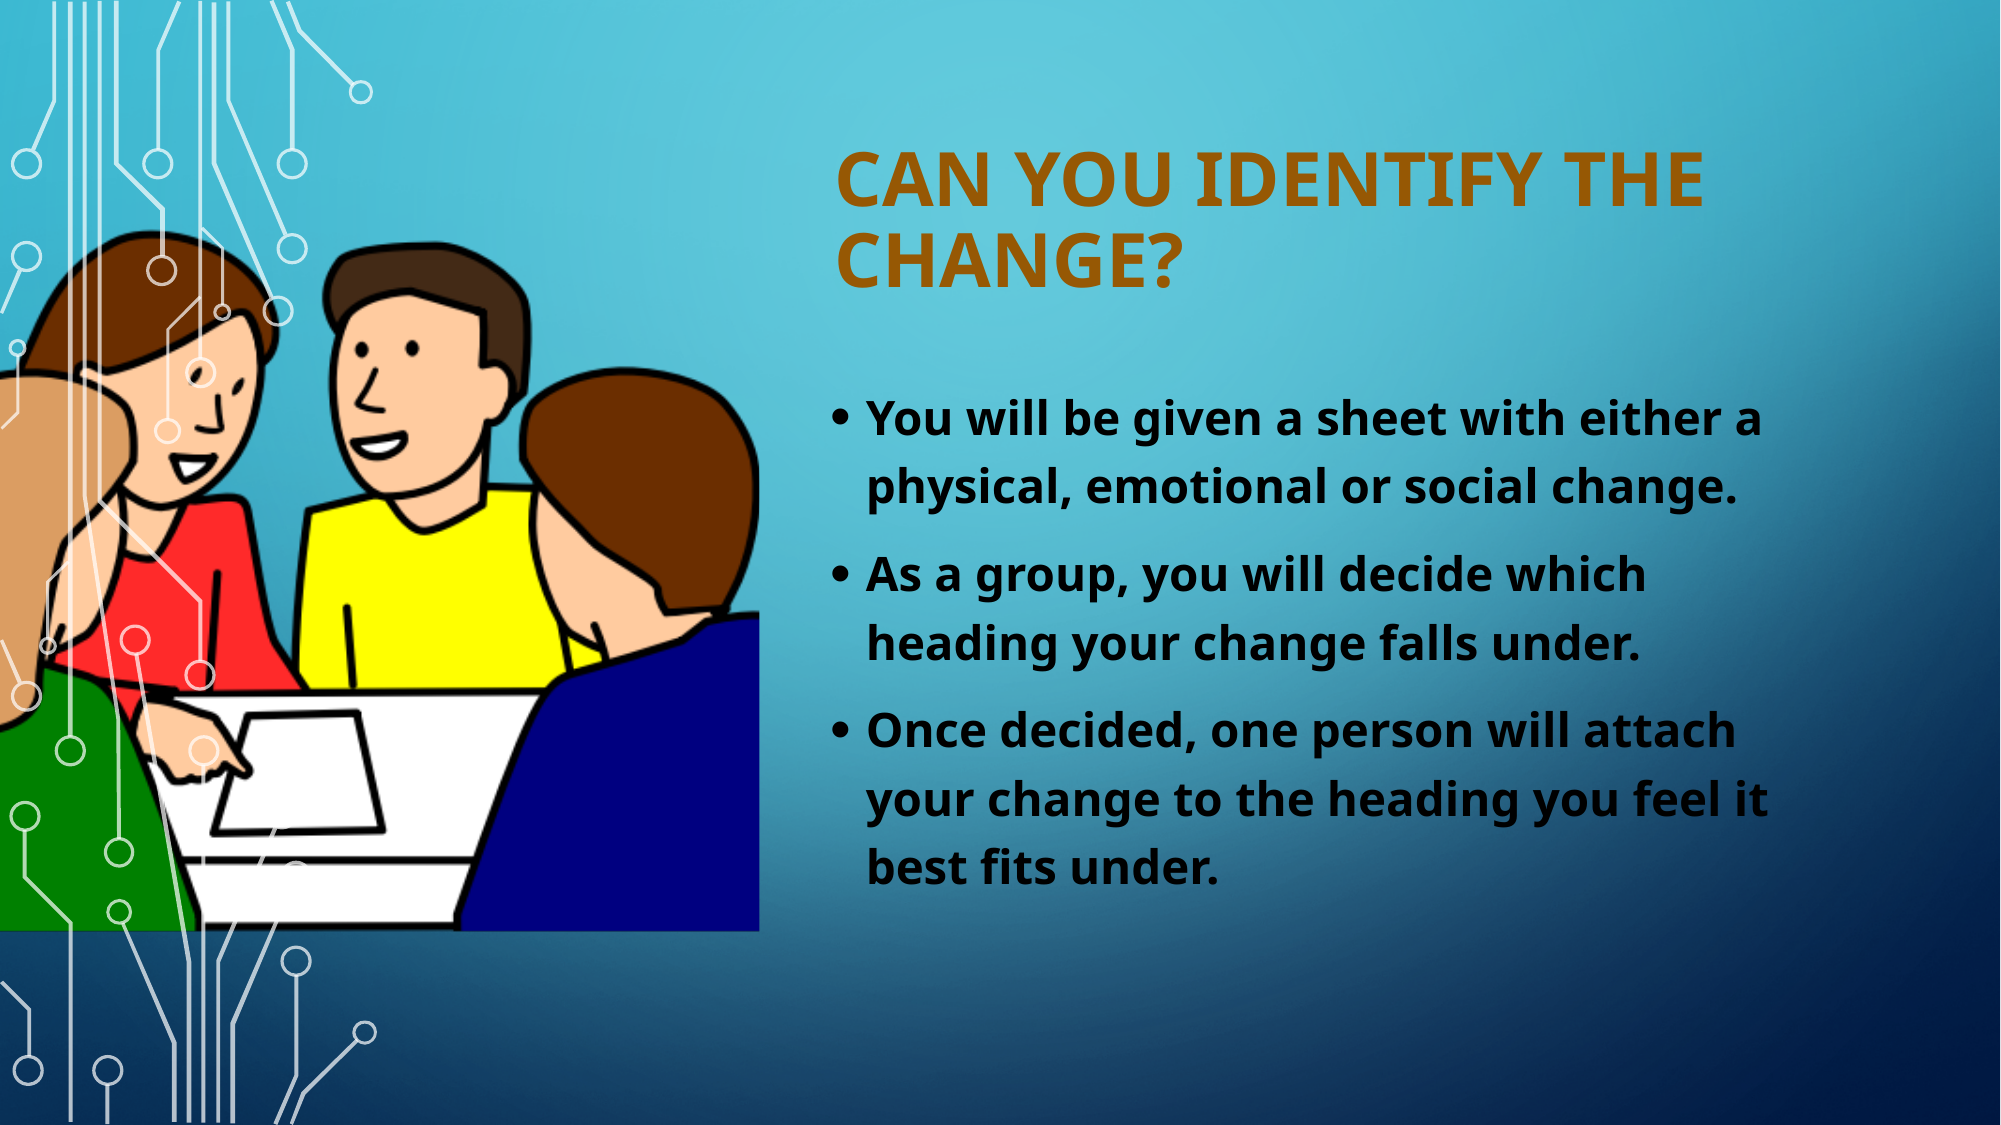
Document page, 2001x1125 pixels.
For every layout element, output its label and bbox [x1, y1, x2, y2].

picture [379, 0, 760, 1125]
text_box [0, 0, 379, 1125]
text_box [760, 0, 2000, 1125]
